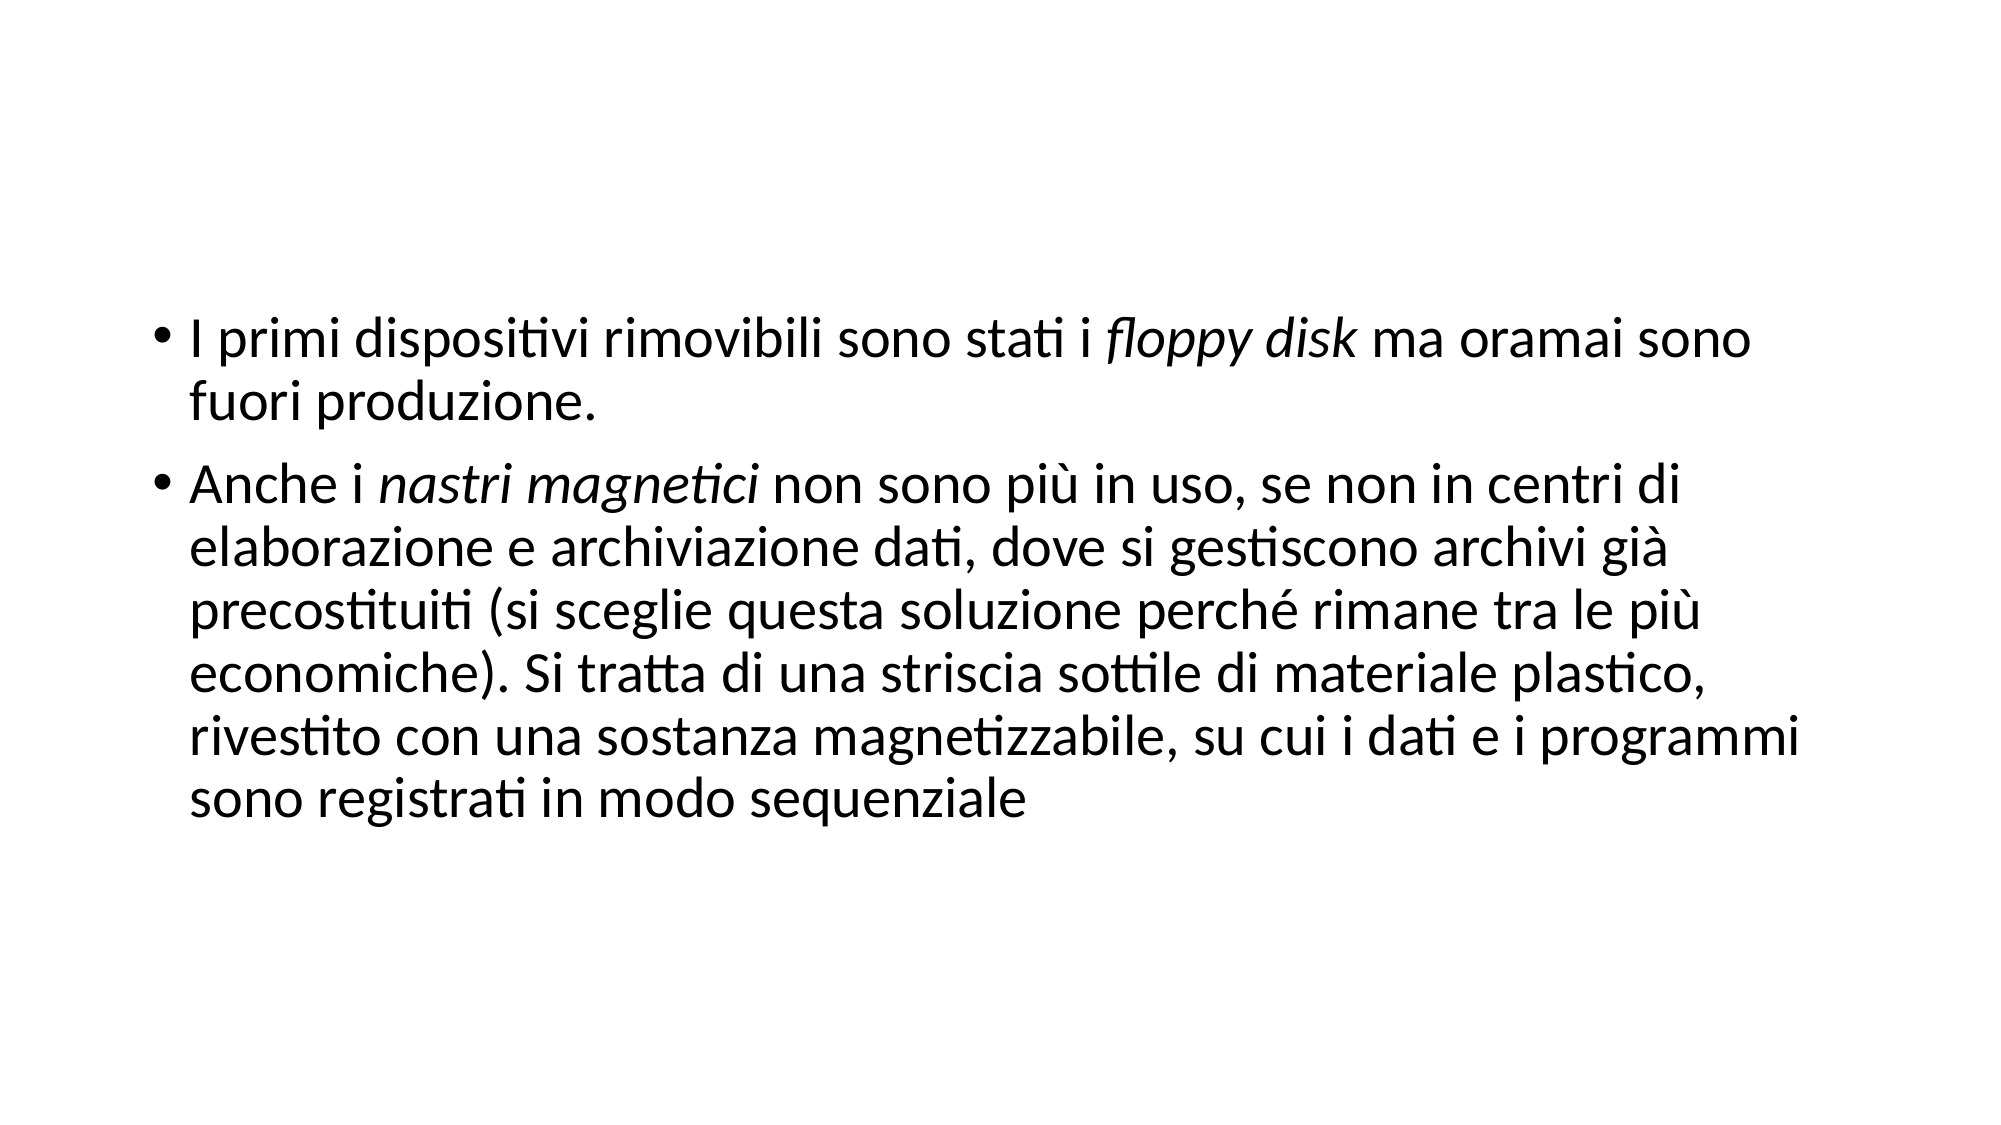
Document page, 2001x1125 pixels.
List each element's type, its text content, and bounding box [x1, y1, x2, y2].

list I primi dispositivi rimovibili sono stati i floppy disk ma oramai sono fuori produzione. Anche i nastri magnetici non sono più in uso, se non in centri di elaborazione e archiviazione dati, dove si gestiscono archivi già precostituiti (si sceglie questa soluzione perché rimane tra le più economiche). Si tratta di una striscia sottile di materiale plastico, rivestito con una sostanza magnetizzabile, su cui i dati e i programmi sono registrati in modo sequenziale [137, 299, 1863, 1014]
